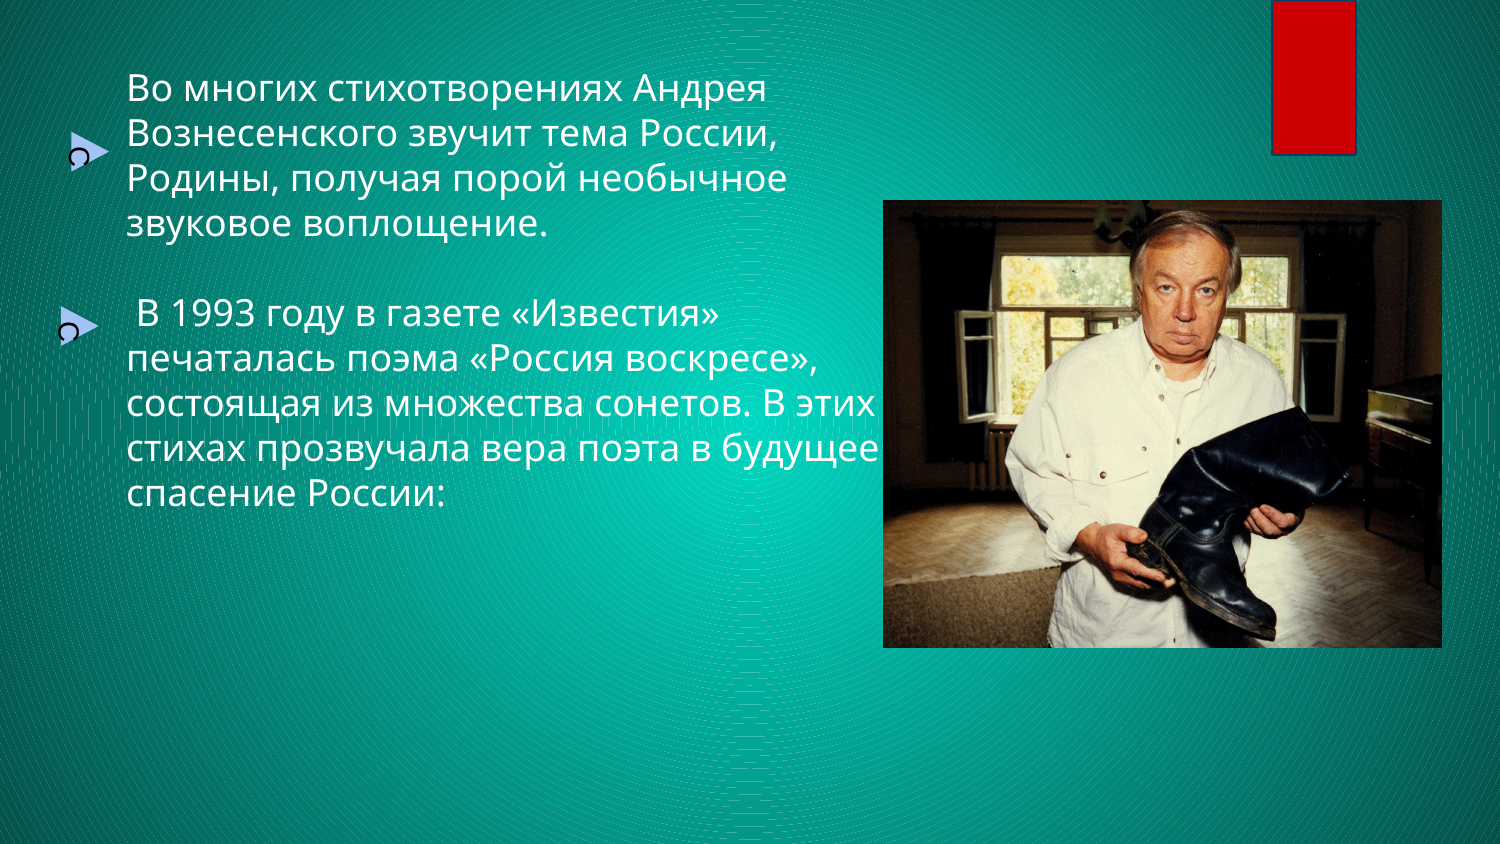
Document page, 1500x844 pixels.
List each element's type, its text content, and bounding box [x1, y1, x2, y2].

text_box С [60, 306, 99, 346]
picture [883, 200, 1442, 649]
text_box [1271, 0, 1356, 156]
text_box Во многих стихотворениях Андрея Вознесенского звучит тема России, Родины, получая порой необычное звуковое воплощение. В 1993 году в газете «Известия» печаталась поэма «Россия воскресе», состоящая из множества сонетов. В этих стихах прозвучала вера поэта в будущее спасение России: [110, 48, 941, 564]
text_box С [71, 131, 110, 172]
